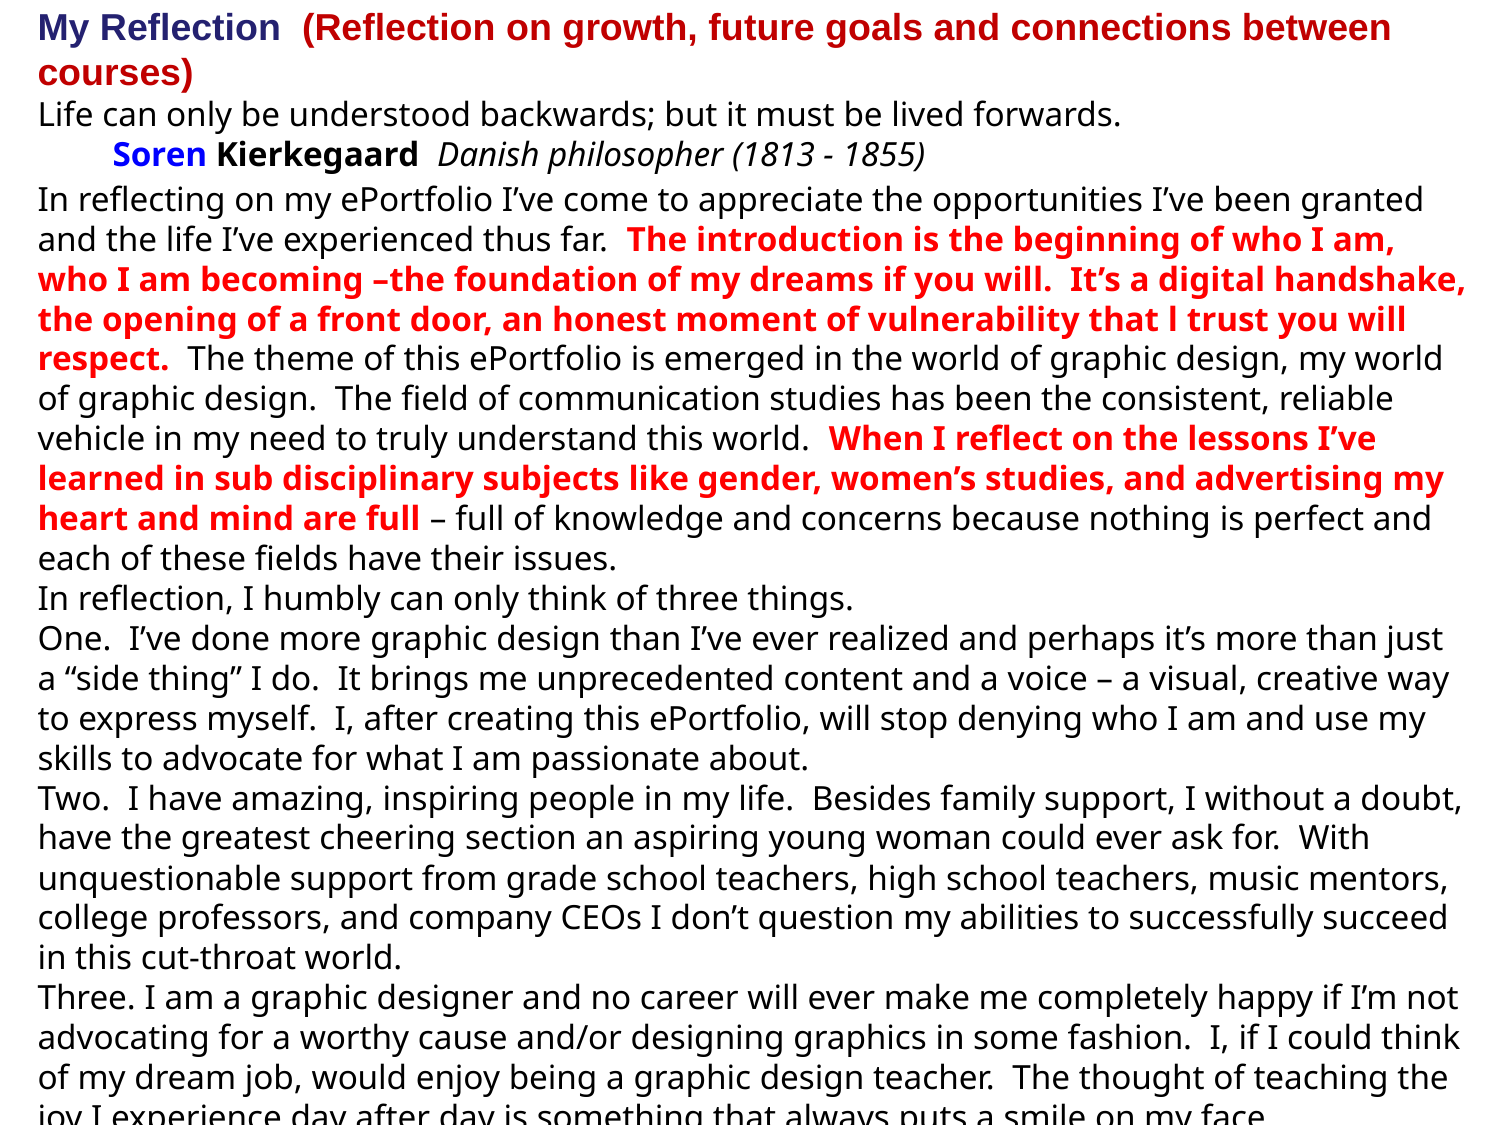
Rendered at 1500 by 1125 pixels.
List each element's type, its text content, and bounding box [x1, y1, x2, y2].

text_box My Reflection (Reflection on growth, future goals and connections between courses) Life can only be understood backwards; but it must be lived forwards. Soren Kierkegaard Danish philosopher (1813 - 1855) In reflecting on my ePortfolio I’ve come to appreciate the opportunities I’ve been granted and the life I’ve experienced thus far. The introduction is the beginning of who I am, who I am becoming –the foundation of my dreams if you will. It’s a digital handshake, the opening of a front door, an honest moment of vulnerability that l trust you will respect. The theme of this ePortfolio is emerged in the world of graphic design, my world of graphic design. The field of communication studies has been the consistent, reliable vehicle in my need to truly understand this world. When I reflect on the lessons I’ve learned in sub disciplinary subjects like gender, women’s studies, and advertising my heart and mind are full – full of knowledge and concerns because nothing is perfect and each of these fields have their issues. In reflection, I humbly can only think of three things. One. I’ve done more graphic design than I’ve ever realized and perhaps it’s more than just a “side thing” I do. It brings me unprecedented content and a voice – a visual, creative way to express myself. I, after creating this ePortfolio, will stop denying who I am and use my skills to advocate for what I am passionate about. Two. I have amazing, inspiring people in my life. Besides family support, I without a doubt, have the greatest cheering section an aspiring young woman could ever ask for. With unquestionable support from grade school teachers, high school teachers, music mentors, college professors, and company CEOs I don’t question my abilities to successfully succeed in this cut-throat world. Three. I am a graphic designer and no career will ever make me completely happy if I’m not advocating for a worthy cause and/or designing graphics in some fashion. I, if I could think of my dream job, would enjoy being a graphic design teacher. The thought of teaching the joy I experience day after day is something that always puts a smile on my face. [37, 2, 1500, 1125]
